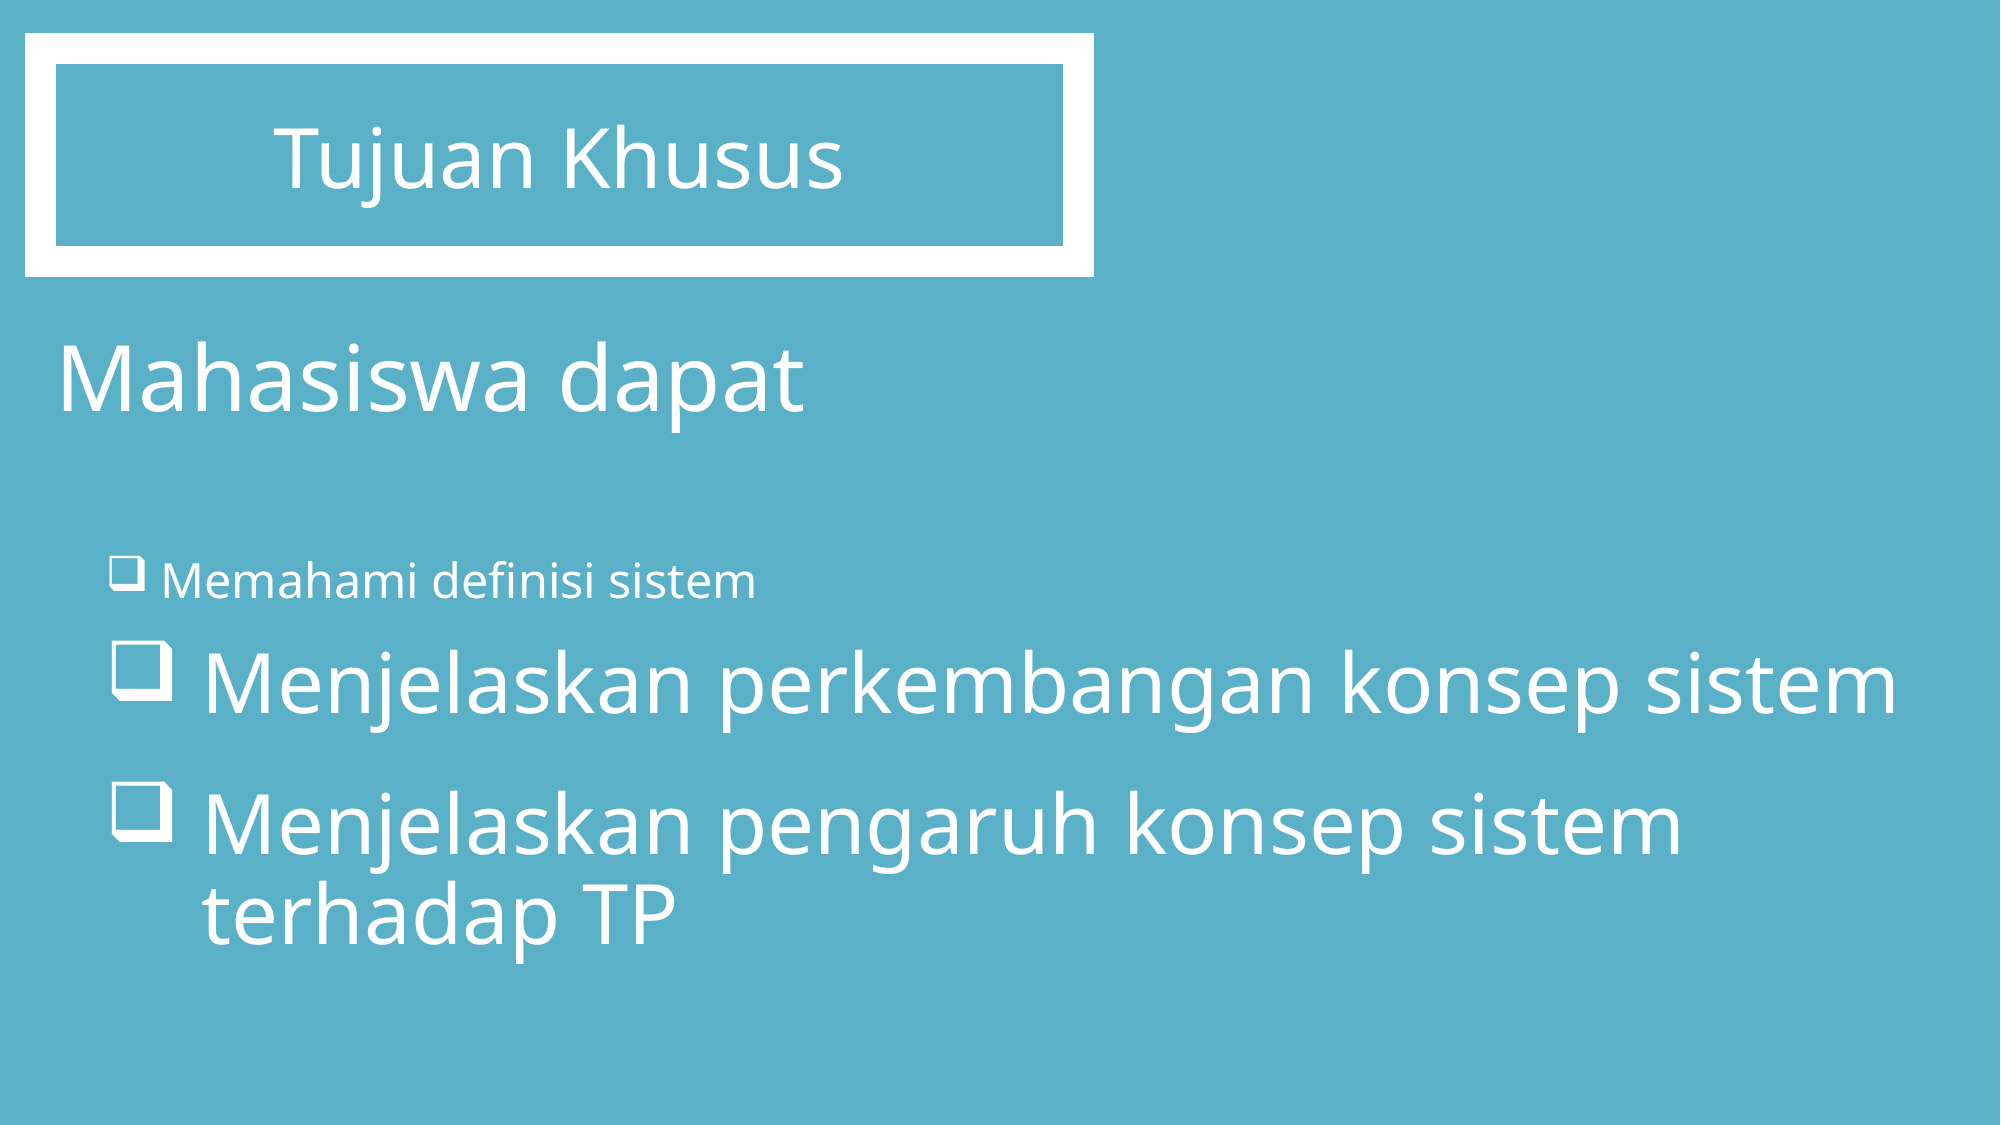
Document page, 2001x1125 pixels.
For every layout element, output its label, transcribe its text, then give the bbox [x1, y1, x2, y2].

text_box Tujuan Khusus [0, 97, 1198, 213]
text_box Menjelaskan perkembangan konsep sistem [90, 573, 2000, 758]
text_box [40, 47, 1079, 97]
text_box Menjelaskan pengaruh konsep sistem terhadap TP [90, 758, 2000, 987]
title Memahami definisi sistem [90, 548, 2000, 573]
text_box [40, 213, 1079, 263]
text_box Mahasiswa dapat [40, 266, 1814, 498]
